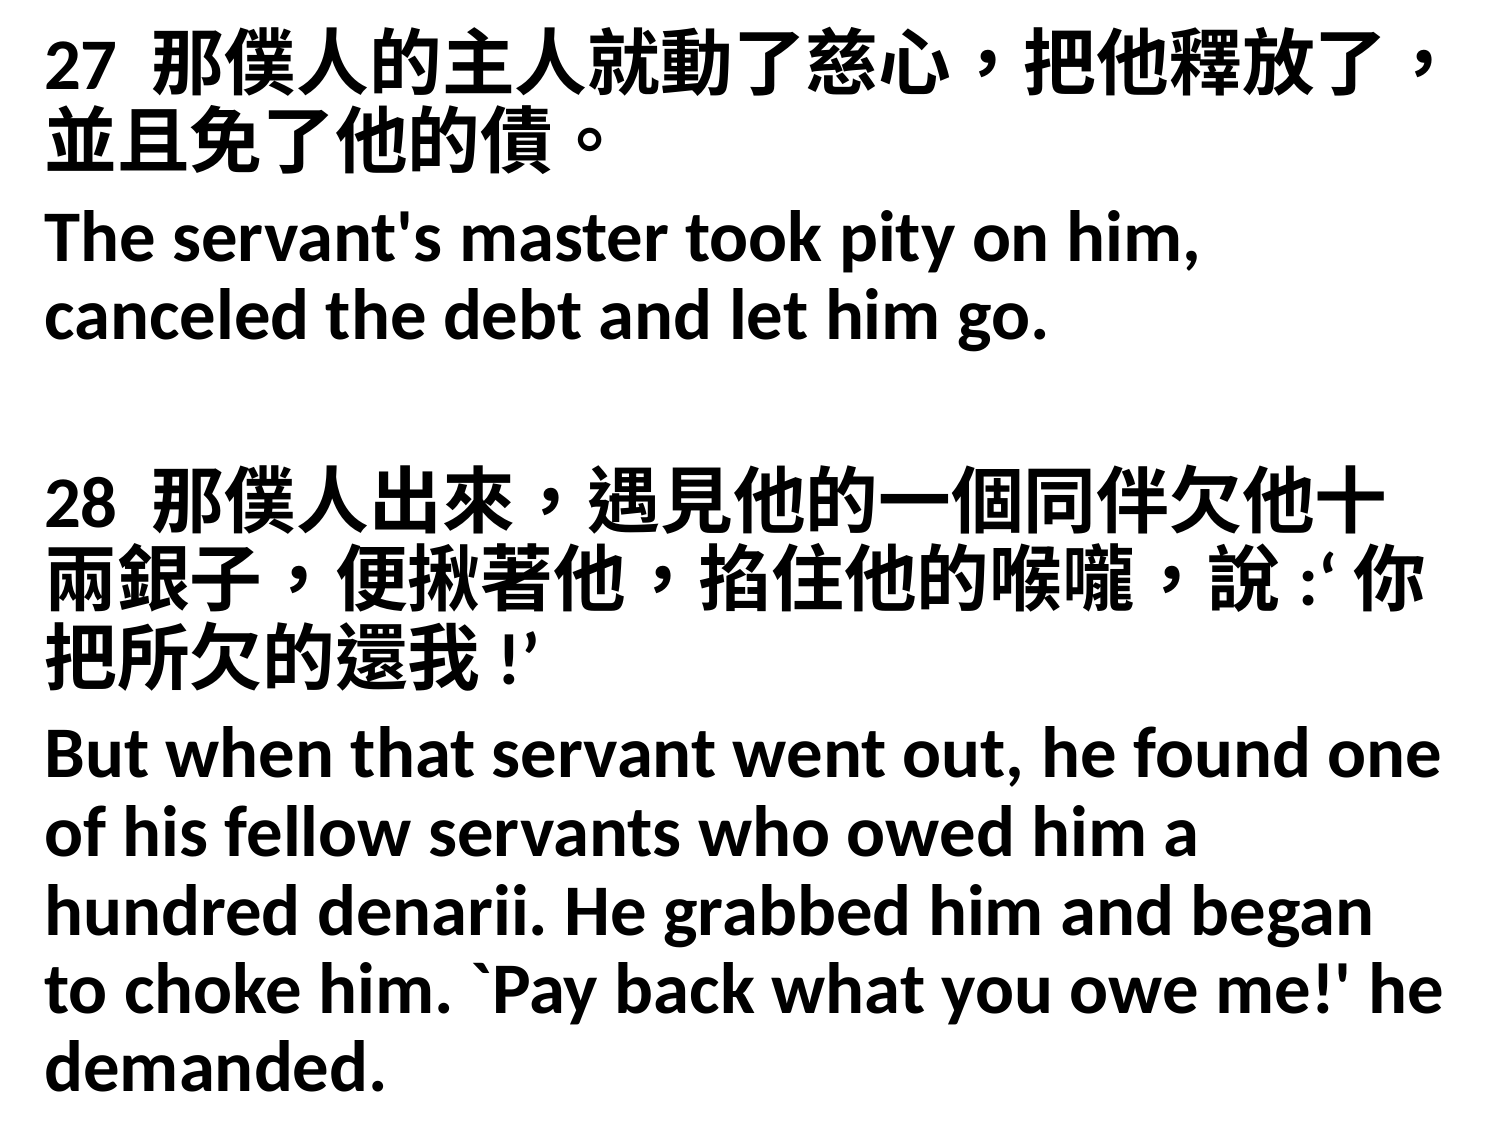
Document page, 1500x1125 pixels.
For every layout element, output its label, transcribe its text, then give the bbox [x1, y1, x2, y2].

subtitle 27 那僕人的主人就動了慈心，把他釋放了，並且免了他的債。 The servant's master took pity on him, canceled the debt and let him go. 28 那僕人出來，遇見他的一個同伴欠他十兩銀子，便揪著他，掐住他的喉嚨，說:‘你把所欠的還我!’ But when that servant went out, he found one of his fellow servants who owed him a hundred denarii. He grabbed him and began to choke him. `Pay back what you owe me!' he demanded. [29, 19, 1471, 1125]
